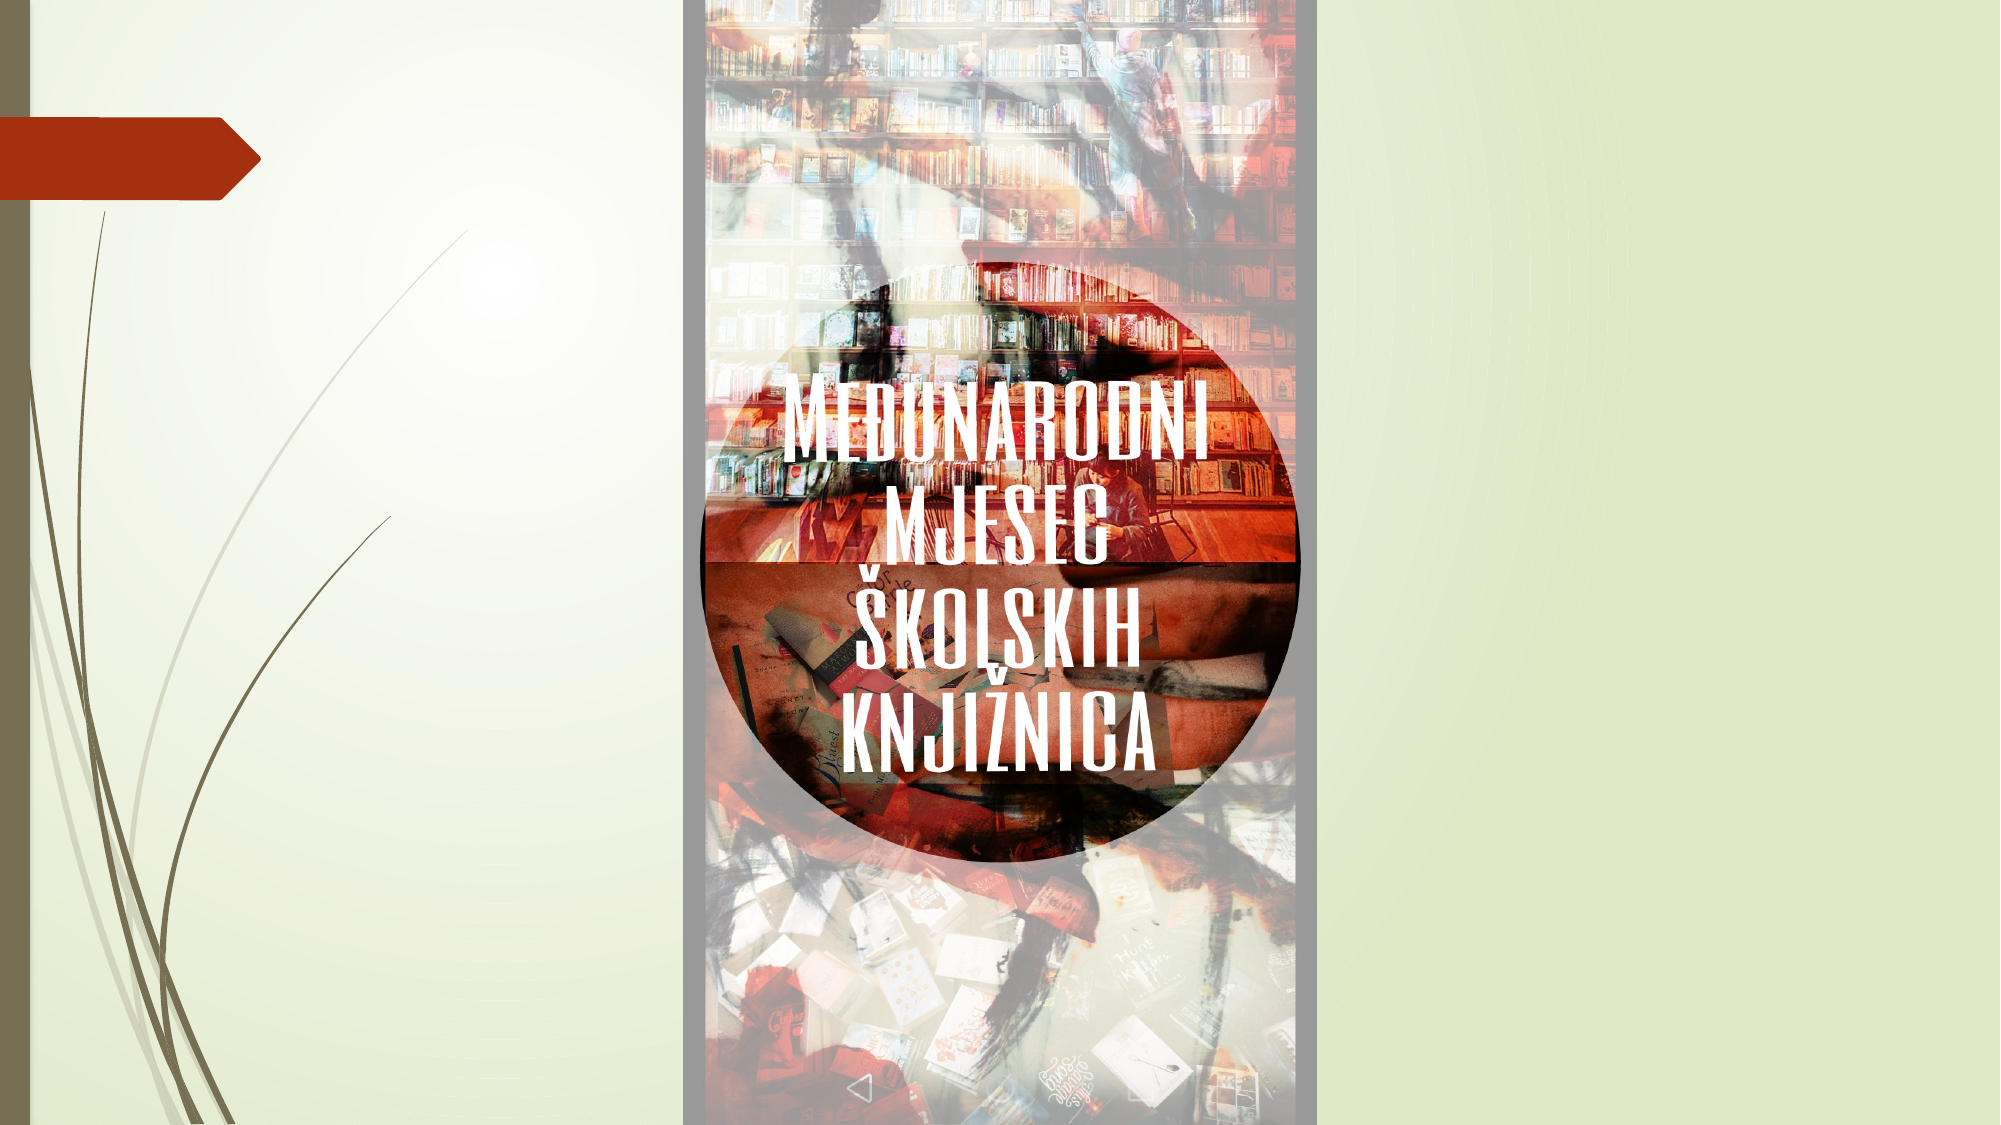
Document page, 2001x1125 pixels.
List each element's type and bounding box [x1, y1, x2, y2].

picture [683, 0, 1317, 1125]
